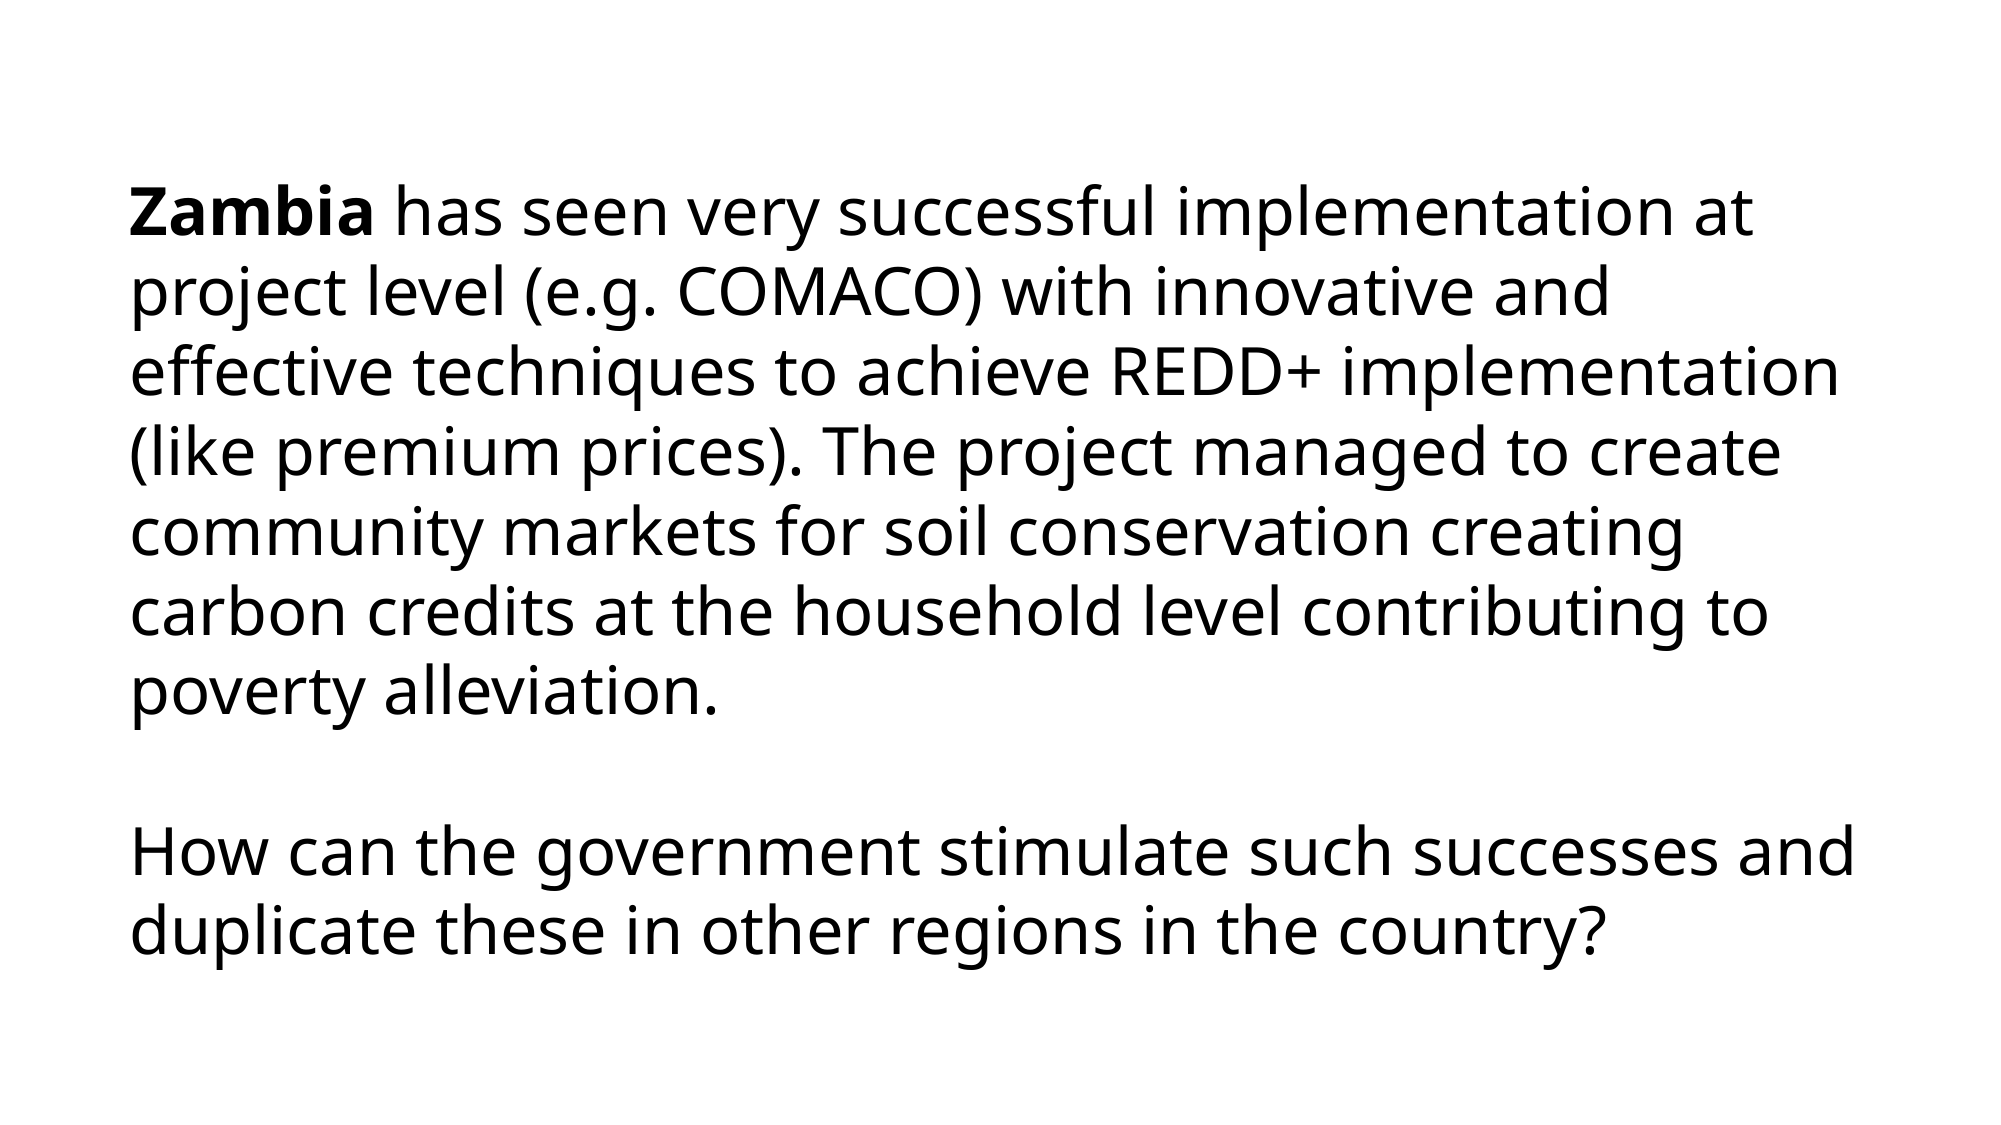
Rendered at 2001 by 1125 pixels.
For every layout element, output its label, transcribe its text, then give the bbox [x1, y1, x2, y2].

title Zambia has seen very successful implementation at project level (e.g. COMACO) with innovative and effective techniques to achieve REDD+ implementation (like premium prices). The project managed to create community markets for soil conservation creating carbon credits at the household level contributing to poverty alleviation. How can the government stimulate such successes and duplicate these in other regions in the country? [114, 161, 1900, 976]
